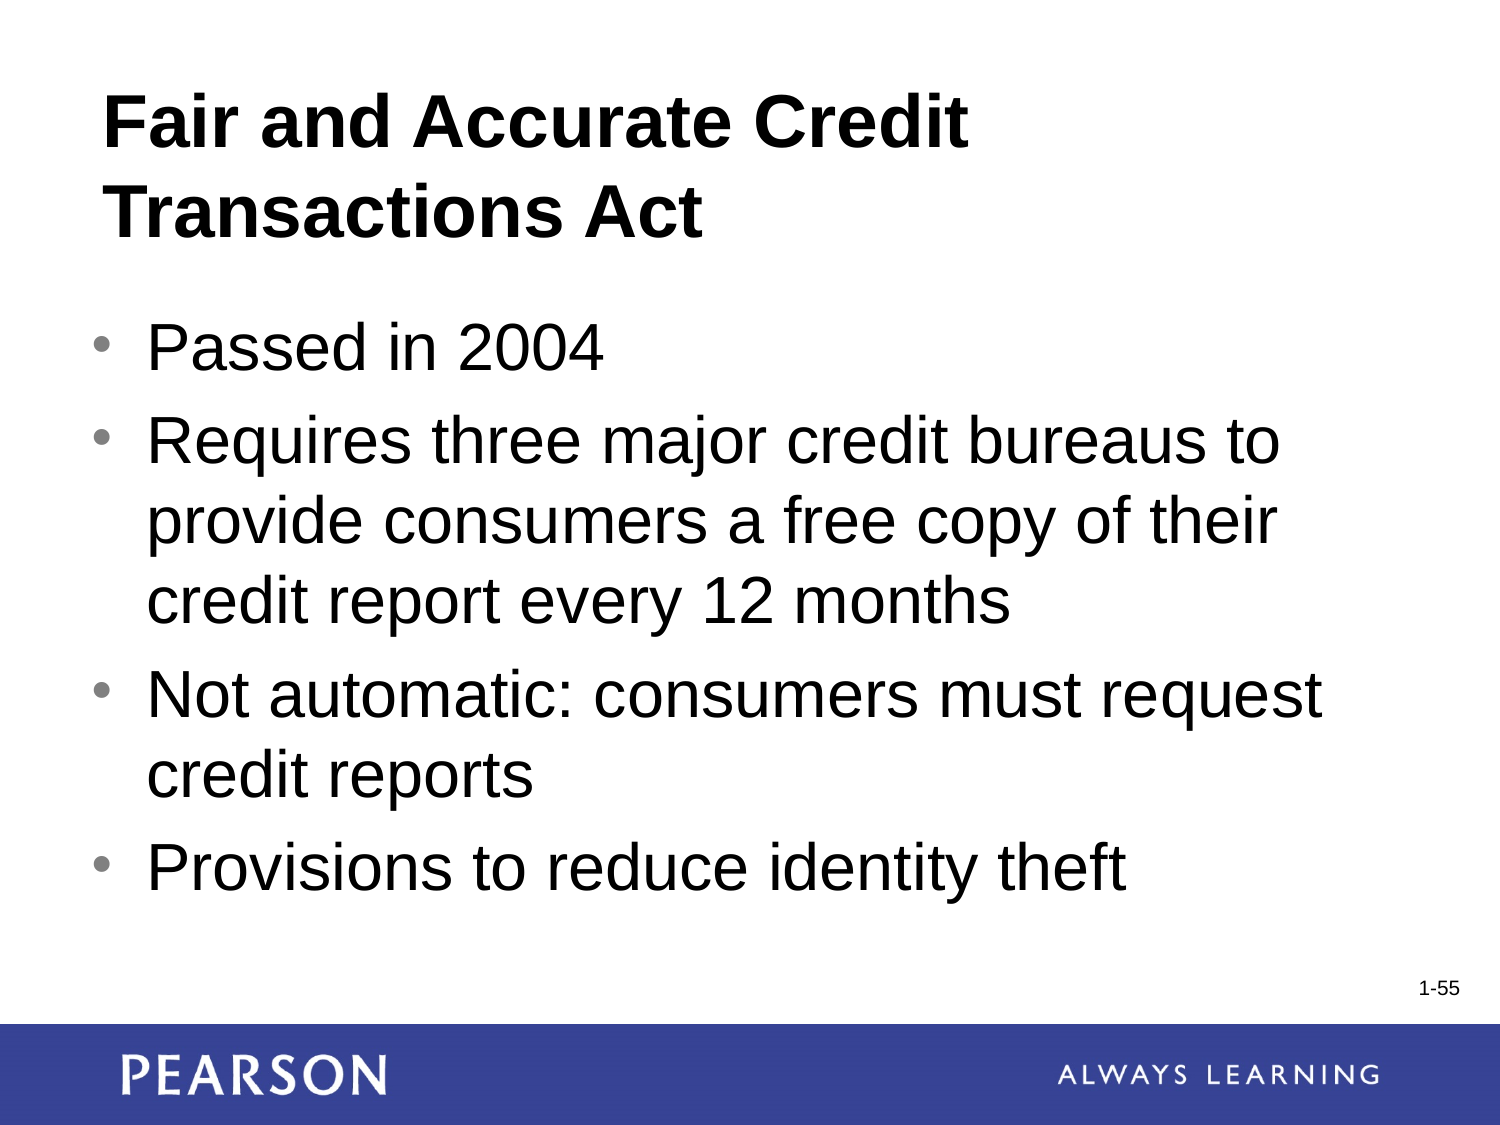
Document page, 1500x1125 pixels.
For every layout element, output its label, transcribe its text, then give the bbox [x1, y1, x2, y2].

slide_number 1-55 [1162, 949, 1476, 1026]
picture [0, 1024, 1500, 1125]
list Passed in 2004 Requires three major credit bureaus to provide consumers a free copy of their credit report every 12 months Not automatic: consumers must request credit reports Provisions to reduce identity theft [75, 296, 1438, 938]
title Fair and Accurate Credit Transactions Act [87, 49, 1450, 275]
